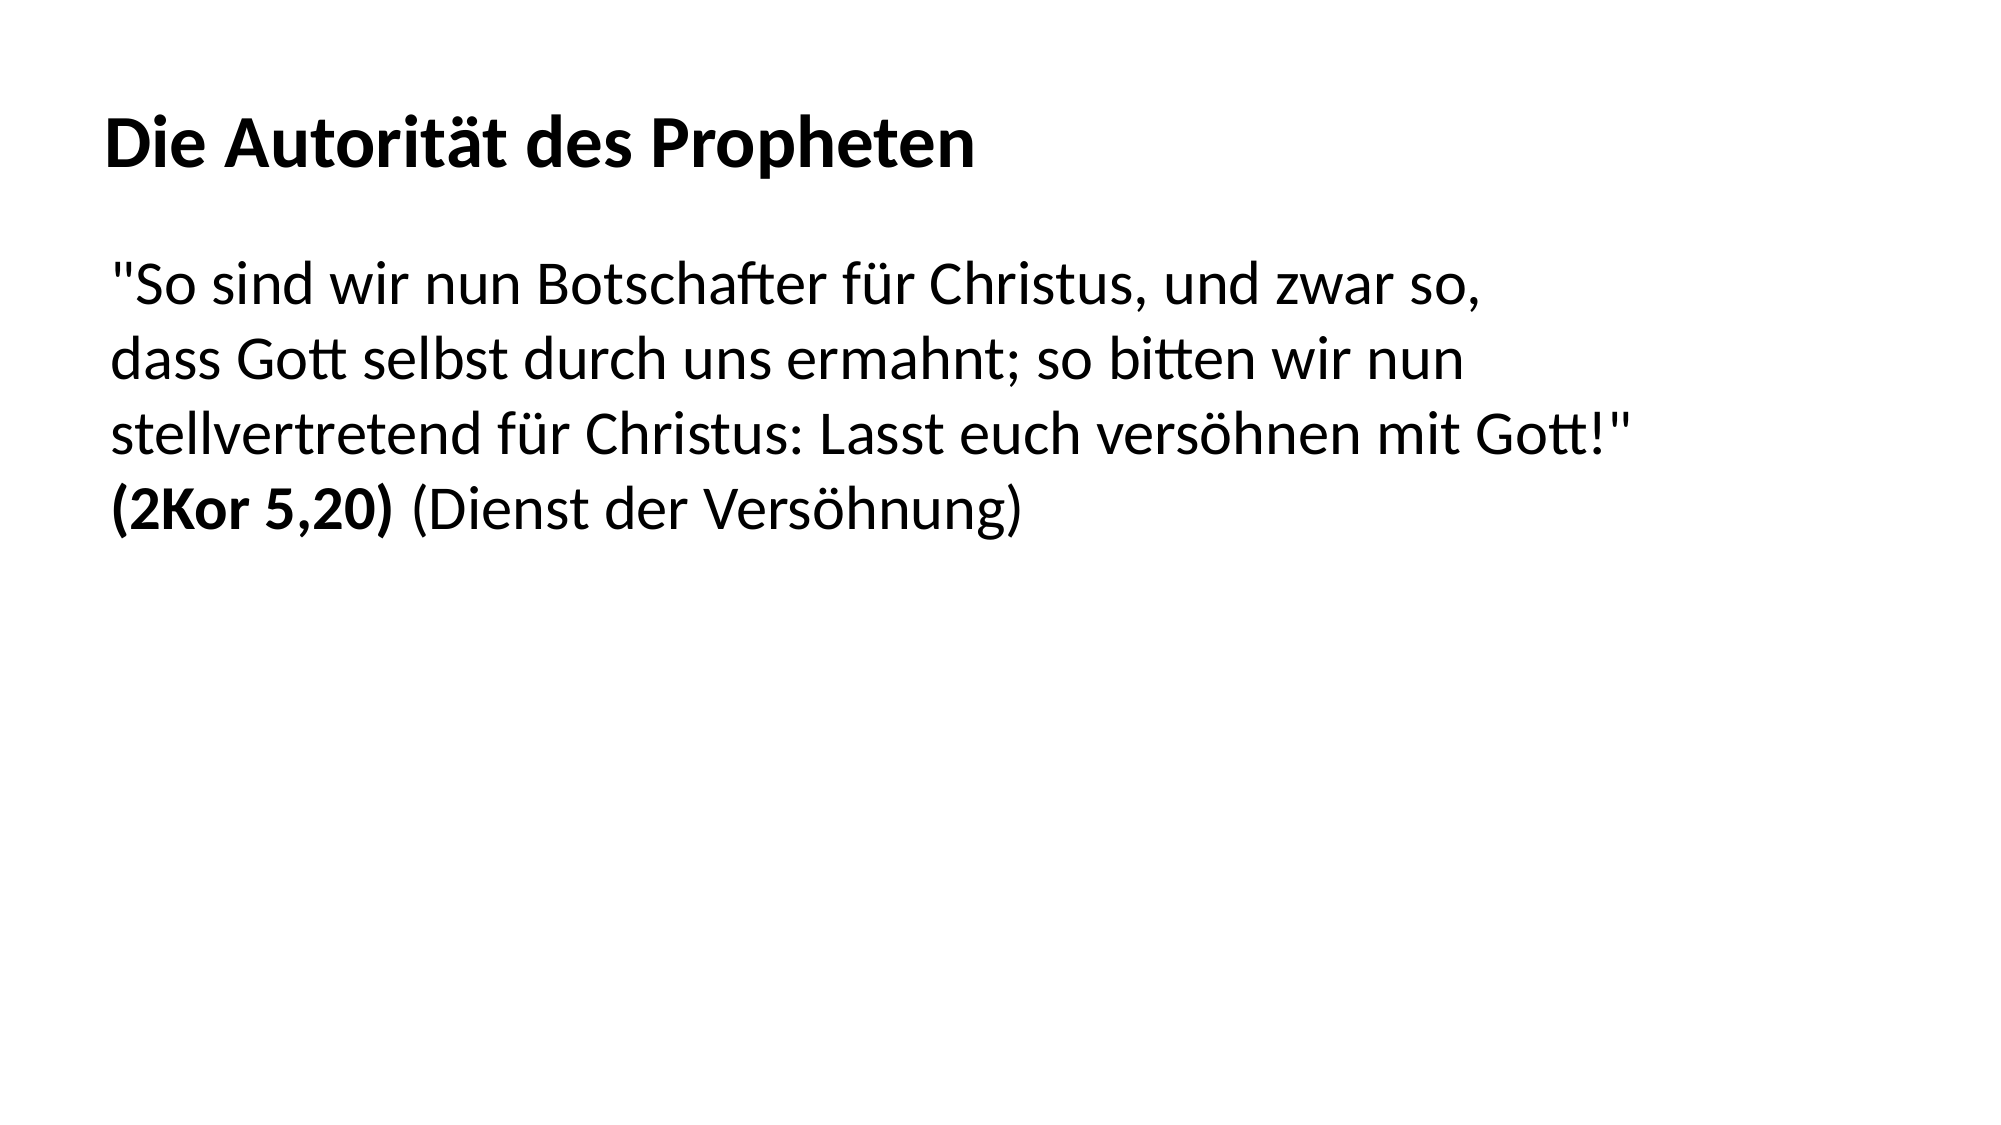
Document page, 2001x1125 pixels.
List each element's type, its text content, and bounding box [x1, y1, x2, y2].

text_box "So sind wir nun Botschafter für Christus, und zwar so, dass Gott selbst durch uns ermahnt; so bitten wir nun stellvertretend für Christus: Lasst euch versöhnen mit Gott!" (2Kor 5,20) (Dienst der Versöhnung) [95, 234, 1665, 550]
text_box Die Autorität des Propheten [89, 85, 993, 190]
